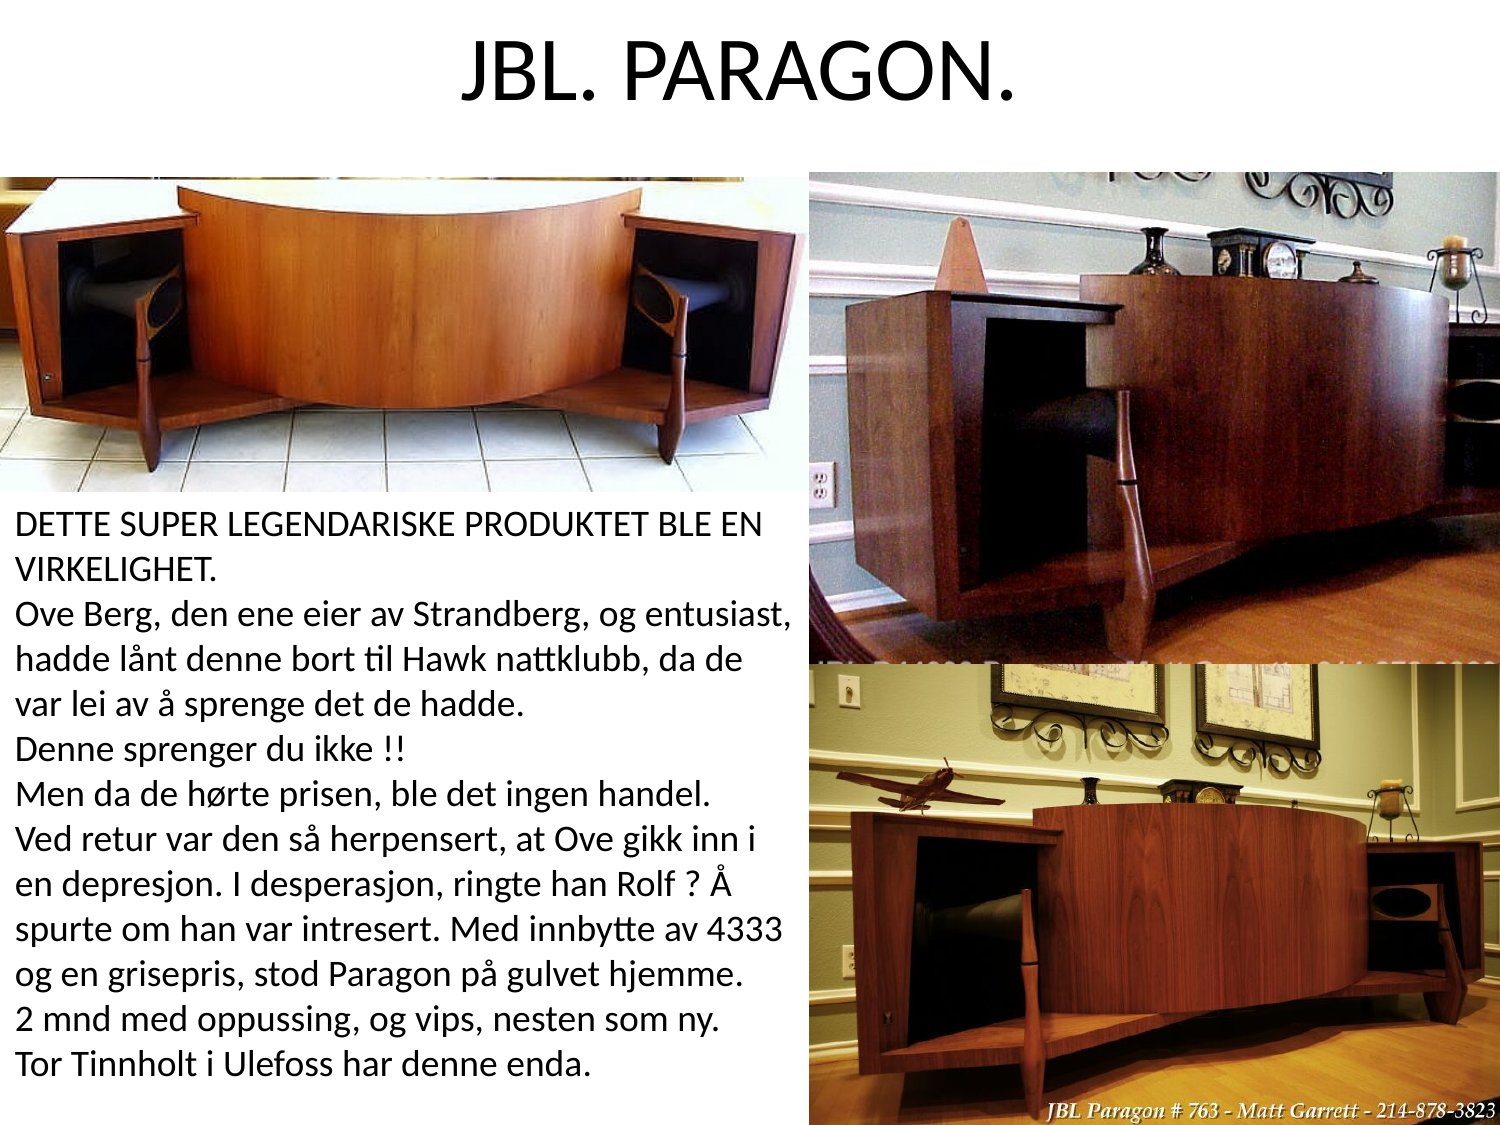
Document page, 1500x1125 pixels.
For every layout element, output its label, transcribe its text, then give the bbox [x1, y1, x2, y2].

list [0, 177, 803, 492]
text_box DETTE SUPER LEGENDARISKE PRODUKTET BLE EN VIRKELIGHET. Ove Berg, den ene eier av Strandberg, og entusiast, hadde lånt denne bort til Hawk nattklubb, da de var lei av å sprenge det de hadde. Denne sprenger du ikke !! Men da de hørte prisen, ble det ingen handel. Ved retur var den så herpensert, at Ove gikk inn i en depresjon. I desperasjon, ringte han Rolf ? Å spurte om han var intresert. Med innbytte av 4333 og en grisepris, stod Paragon på gulvet hjemme. 2 mnd med oppussing, og vips, nesten som ny. Tor Tinnholt i Ulefoss har denne enda. [0, 498, 803, 1092]
title JBL. PARAGON. [64, 0, 1415, 128]
picture [808, 172, 1500, 1125]
